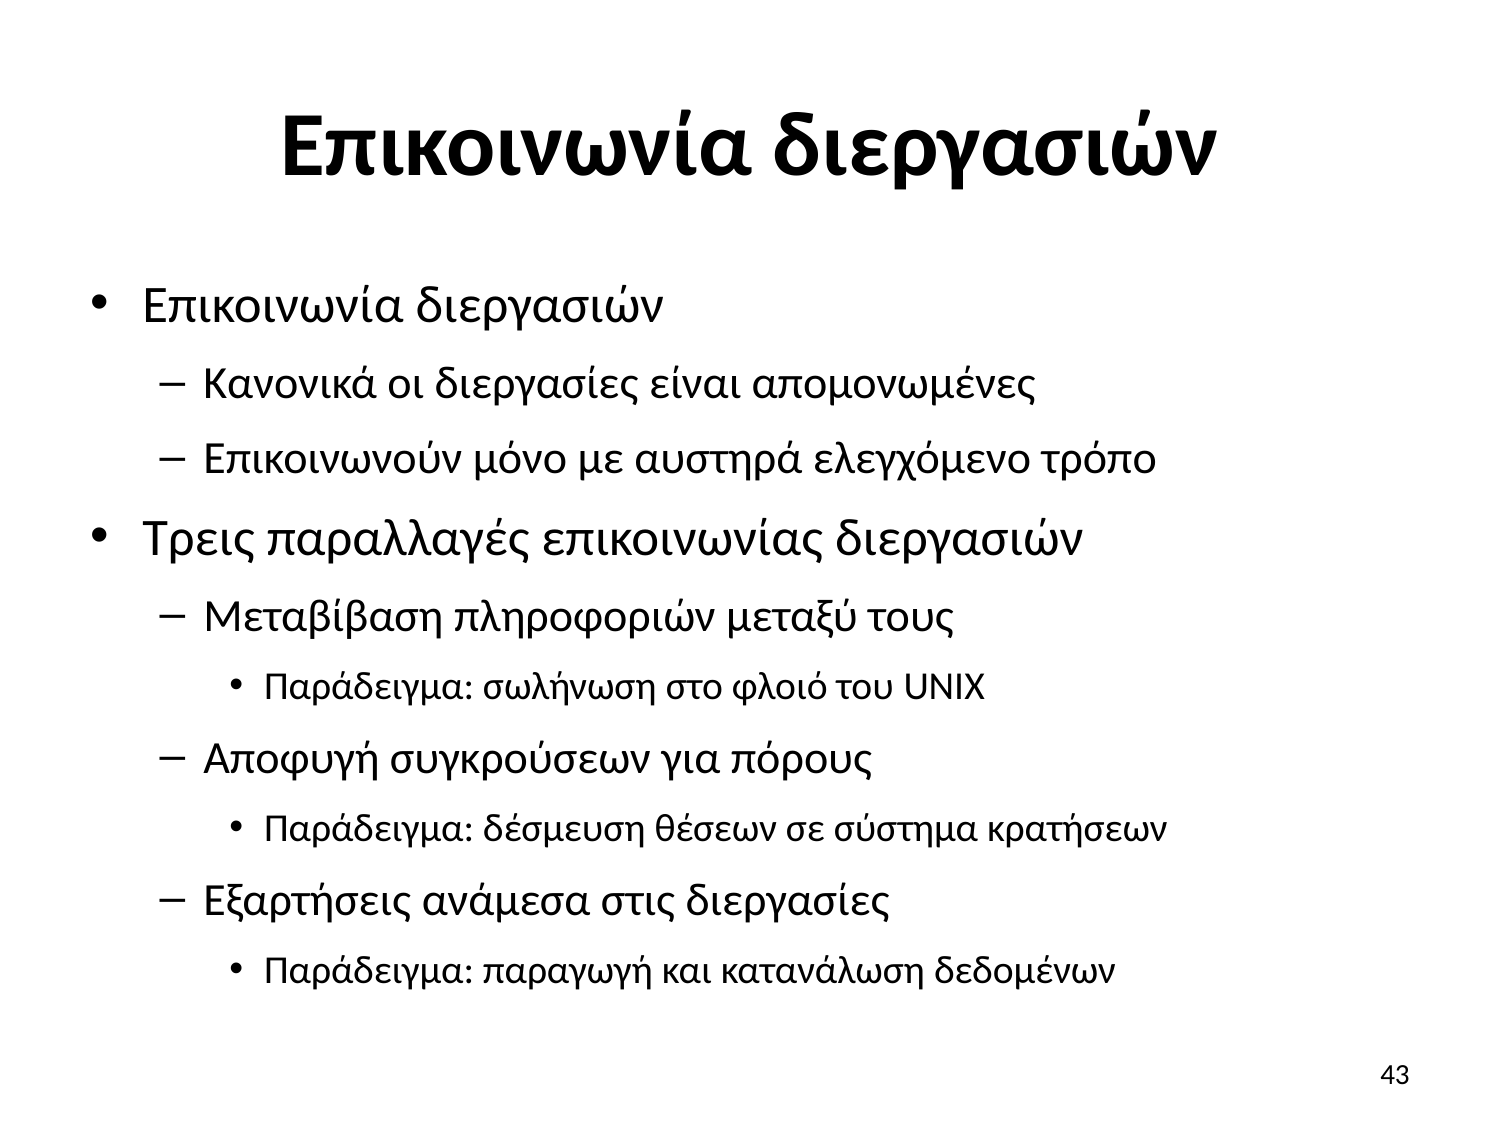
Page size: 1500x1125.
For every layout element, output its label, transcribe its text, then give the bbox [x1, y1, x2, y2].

list Επικοινωνία διεργασιών Κανονικά οι διεργασίες είναι απομονωμένες Επικοινωνούν μόνο με αυστηρά ελεγχόμενο τρόπο Τρεις παραλλαγές επικοινωνίας διεργασιών Μεταβίβαση πληροφοριών μεταξύ τους Παράδειγμα: σωλήνωση στο φλοιό του UNIX Αποφυγή συγκρούσεων για πόρους Παράδειγμα: δέσμευση θέσεων σε σύστημα κρατήσεων Εξαρτήσεις ανάμεσα στις διεργασίες Παράδειγμα: παραγωγή και κατανάλωση δεδομένων [75, 262, 1425, 1005]
slide_number 43 [1074, 1042, 1425, 1103]
title Επικοινωνία διεργασιών [75, 45, 1425, 233]
